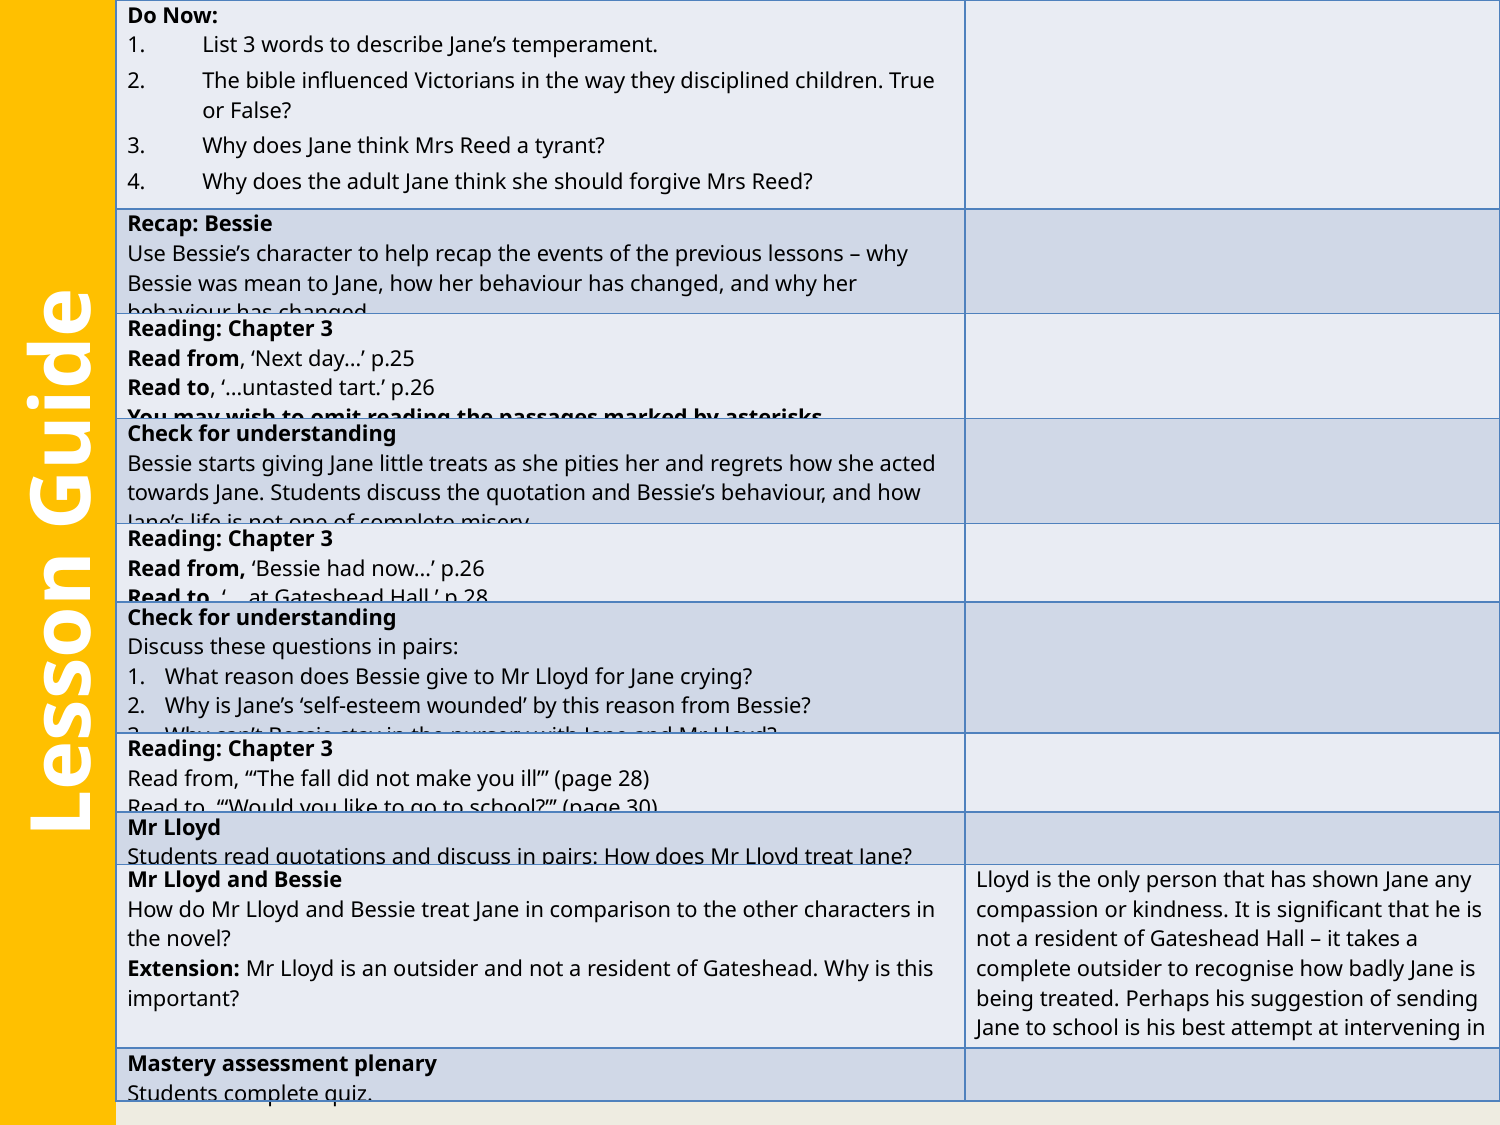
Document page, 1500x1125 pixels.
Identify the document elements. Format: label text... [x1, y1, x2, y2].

table_cell [966, 734, 1499, 811]
table_cell Check for understanding Discuss these questions in pairs: What reason does Bessie give to Mr Lloyd for Jane crying? Why is Jane’s ‘self-esteem wounded’ by this reason from Bessie? Why can’t Bessie stay in the nursery with Jane and Mr Lloyd? [117, 603, 964, 732]
text_box Lesson Guide [0, 0, 115, 1125]
table_cell Reading: Chapter 3 Read from, ‘Next day…’ p.25 Read to, ‘…untasted tart.’ p.26 You may wish to omit reading the passages marked by asterisks. [117, 314, 964, 418]
table_header Do Now: List 3 words to describe Jane’s temperament. The bible influenced Victorians in the way they disciplined children. True or False? Why does Jane think Mrs Reed a tyrant? Why does the adult Jane think she should forgive Mrs Reed? Extension: Is Jane a good child? Explain your reasons. [117, 1, 964, 208]
table_cell Lloyd is the only person that has shown Jane any compassion or kindness. It is significant that he is not a resident of Gateshead Hall – it takes a complete outsider to recognise how badly Jane is being treated. Perhaps his suggestion of sending Jane to school is his best attempt at intervening in the cruel way Mrs Reed treats Jane. [966, 865, 1499, 1047]
table_cell Recap: Bessie Use Bessie’s character to help recap the events of the previous lessons – why Bessie was mean to Jane, how her behaviour has changed, and why her behaviour has changed. [117, 210, 964, 313]
table_cell Mr Lloyd Students read quotations and discuss in pairs: How does Mr Lloyd treat Jane? [117, 813, 964, 864]
table_cell Mr Lloyd and Bessie How do Mr Lloyd and Bessie treat Jane in comparison to the other characters in the novel? Extension: Mr Lloyd is an outsider and not a resident of Gateshead. Why is this important? [117, 865, 964, 1047]
table_cell [966, 419, 1499, 523]
table_cell [966, 1049, 1499, 1100]
table_cell Mastery assessment plenary Students complete quiz. [117, 1049, 964, 1100]
table_cell [966, 813, 1499, 864]
table_cell [966, 314, 1499, 418]
table_header [966, 1, 1499, 208]
table_cell [966, 524, 1499, 601]
table_cell [966, 603, 1499, 732]
table_cell [966, 210, 1499, 313]
table_cell Check for understanding Bessie starts giving Jane little treats as she pities her and regrets how she acted towards Jane. Students discuss the quotation and Bessie’s behaviour, and how Jane’s life is not one of complete misery. [117, 419, 964, 523]
table_cell Reading: Chapter 3 Read from, ‘Bessie had now…’ p.26 Read to, ‘… at Gateshead Hall.’ p.28 [117, 524, 964, 601]
table_cell Reading: Chapter 3 Read from, ‘“The fall did not make you ill”’ (page 28) Read to, ‘“Would you like to go to school?”’ (page 30) [117, 734, 964, 811]
